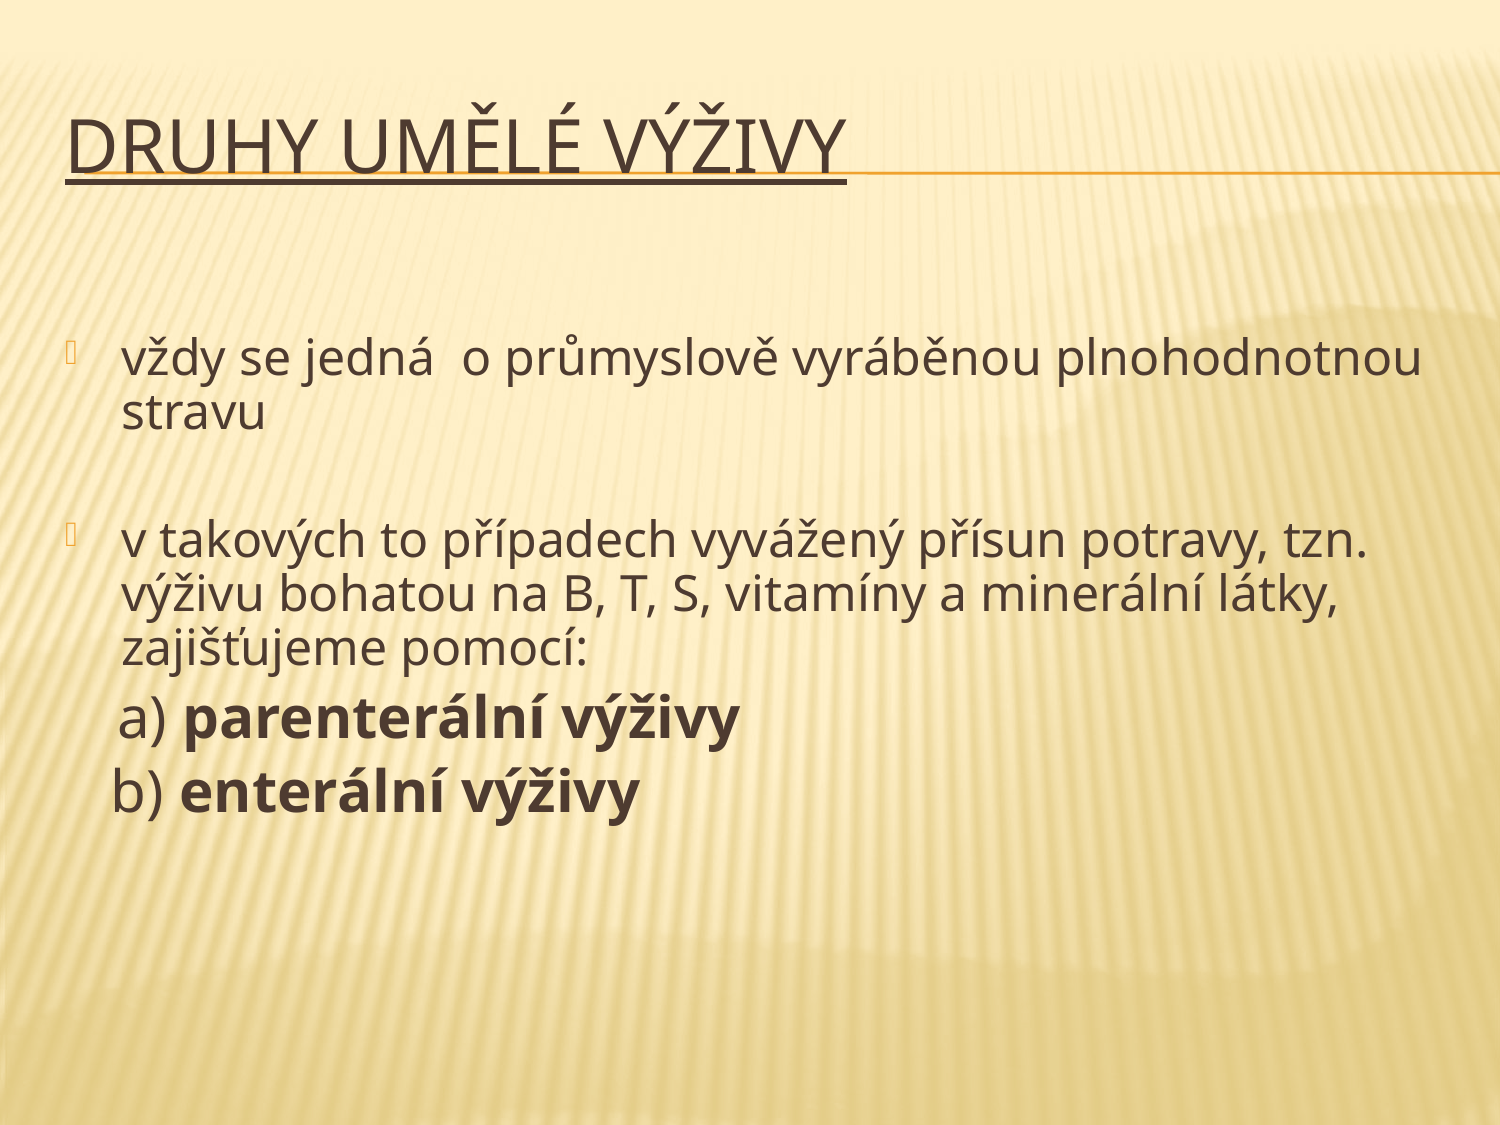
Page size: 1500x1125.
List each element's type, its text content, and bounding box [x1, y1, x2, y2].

title Druhy umělé výživy [50, 75, 1475, 213]
list vždy se jedná o průmyslově vyráběnou plnohodnotnou stravu v takových to případech vyvážený přísun potravy, tzn. výživu bohatou na B, T, S, vitamíny a minerální látky, zajišťujeme pomocí: a) parenterální výživy b) enterální výživy [49, 254, 1476, 998]
